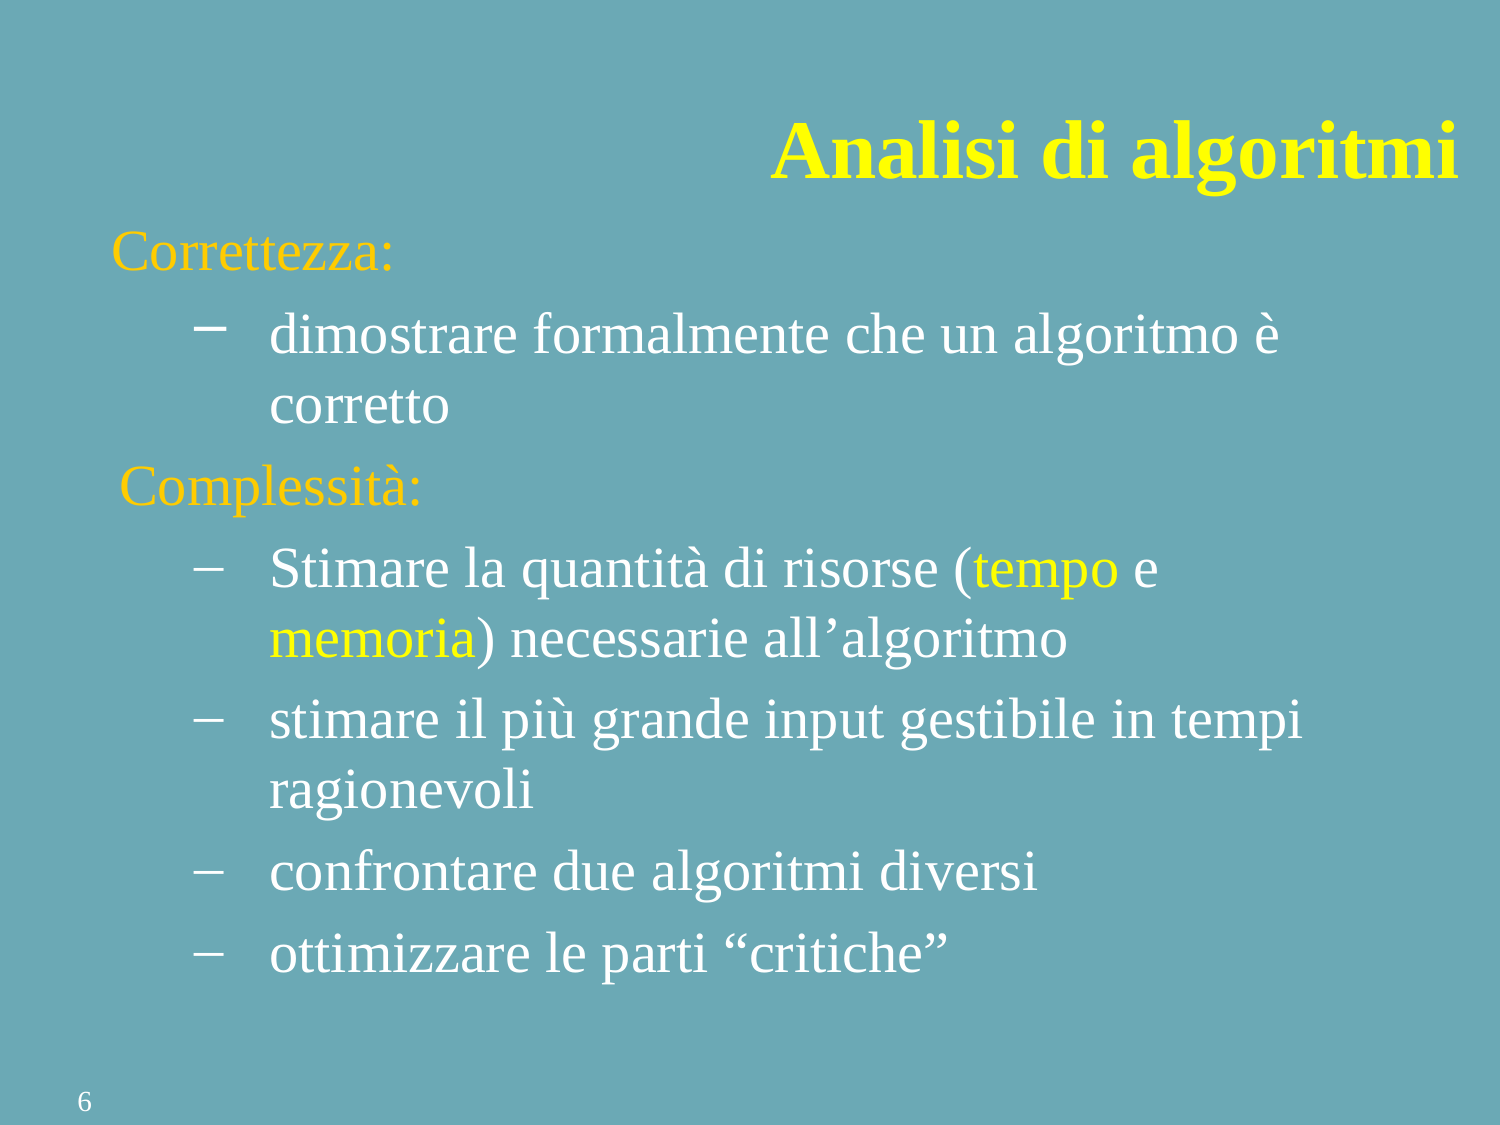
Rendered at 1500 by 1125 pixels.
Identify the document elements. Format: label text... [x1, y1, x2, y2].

slide_number 6 [62, 1074, 376, 1125]
text_box Correttezza: dimostrare formalmente che un algoritmo è corretto Complessità: Stimare la quantità di risorse (tempo e memoria) necessarie all’algoritmo stimare il più grande input gestibile in tempi ragionevoli confrontare due algoritmi diversi ottimizzare le parti “critiche” [29, 196, 1342, 1073]
text_box Analisi di algoritmi [49, 87, 1475, 238]
